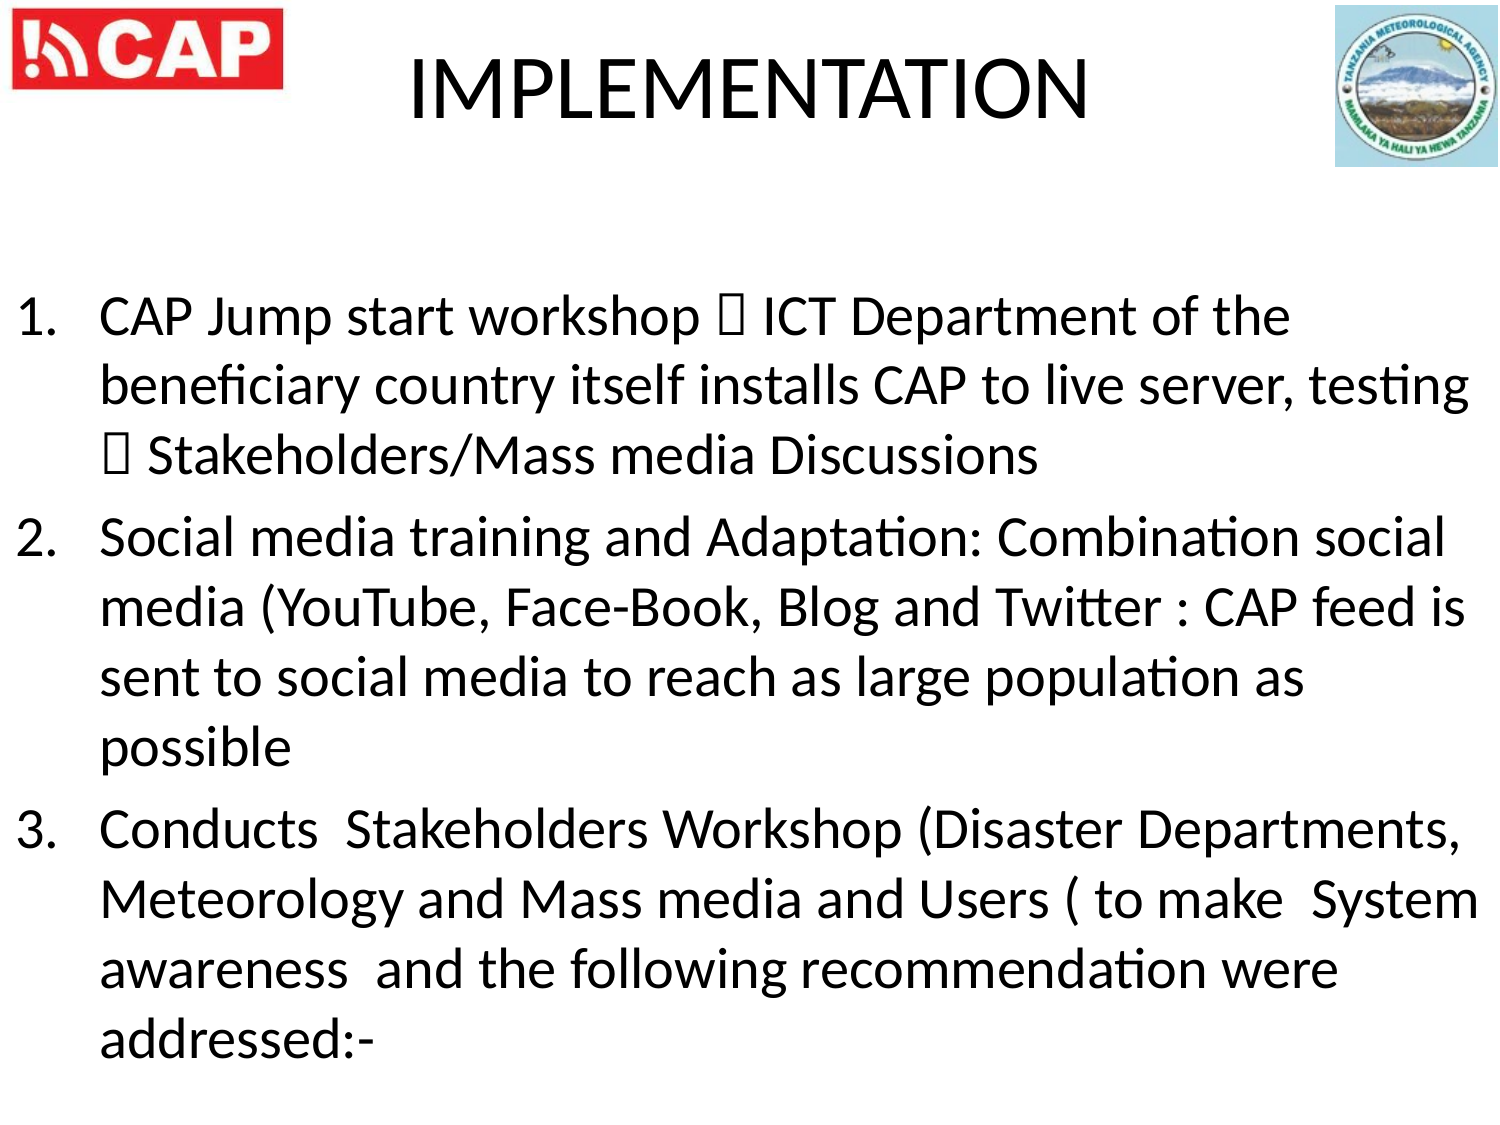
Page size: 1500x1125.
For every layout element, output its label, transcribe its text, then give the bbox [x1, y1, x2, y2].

picture [1335, 5, 1498, 167]
list CAP Jump start workshop  ICT Department of the beneficiary country itself installs CAP to live server, testing  Stakeholders/Mass media Discussions Social media training and Adaptation: Combination social media (YouTube, Face-Book, Blog and Twitter : CAP feed is sent to social media to reach as large population as possible Conducts Stakeholders Workshop (Disaster Departments, Meteorology and Mass media and Users ( to make System awareness and the following recommendation were addressed:- [0, 187, 1500, 1090]
title IMPLEMENTATION [75, 0, 1425, 164]
picture [0, 0, 296, 103]
